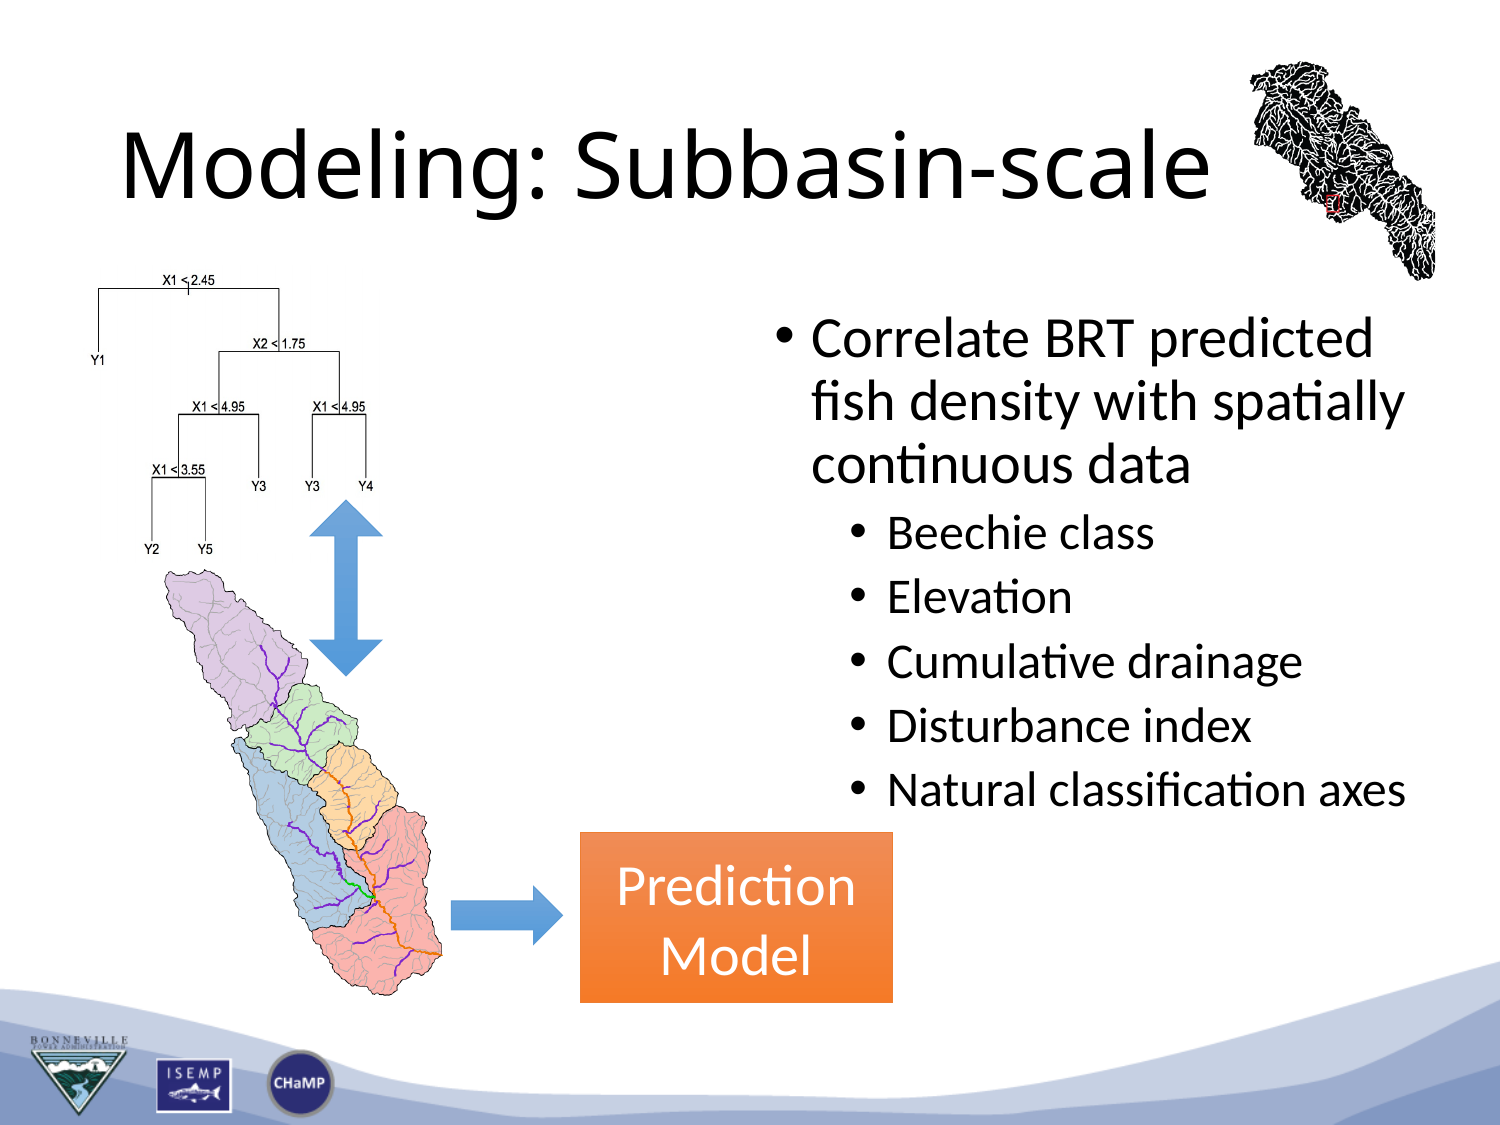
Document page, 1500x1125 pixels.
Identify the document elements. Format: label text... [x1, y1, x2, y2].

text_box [63, 491, 511, 1087]
text_box [83, 265, 380, 491]
text_box Prediction Model [580, 832, 893, 1003]
text_box [1222, 51, 1436, 287]
title Modeling: Subbasin-scale [103, 59, 1227, 278]
text_box [511, 885, 564, 946]
list Correlate BRT predicted fish density with spatially continuous data Beechie class Elevation Cumulative drainage Disturbance index Natural classification axes [759, 299, 1468, 1014]
picture [0, 0, 1500, 1125]
